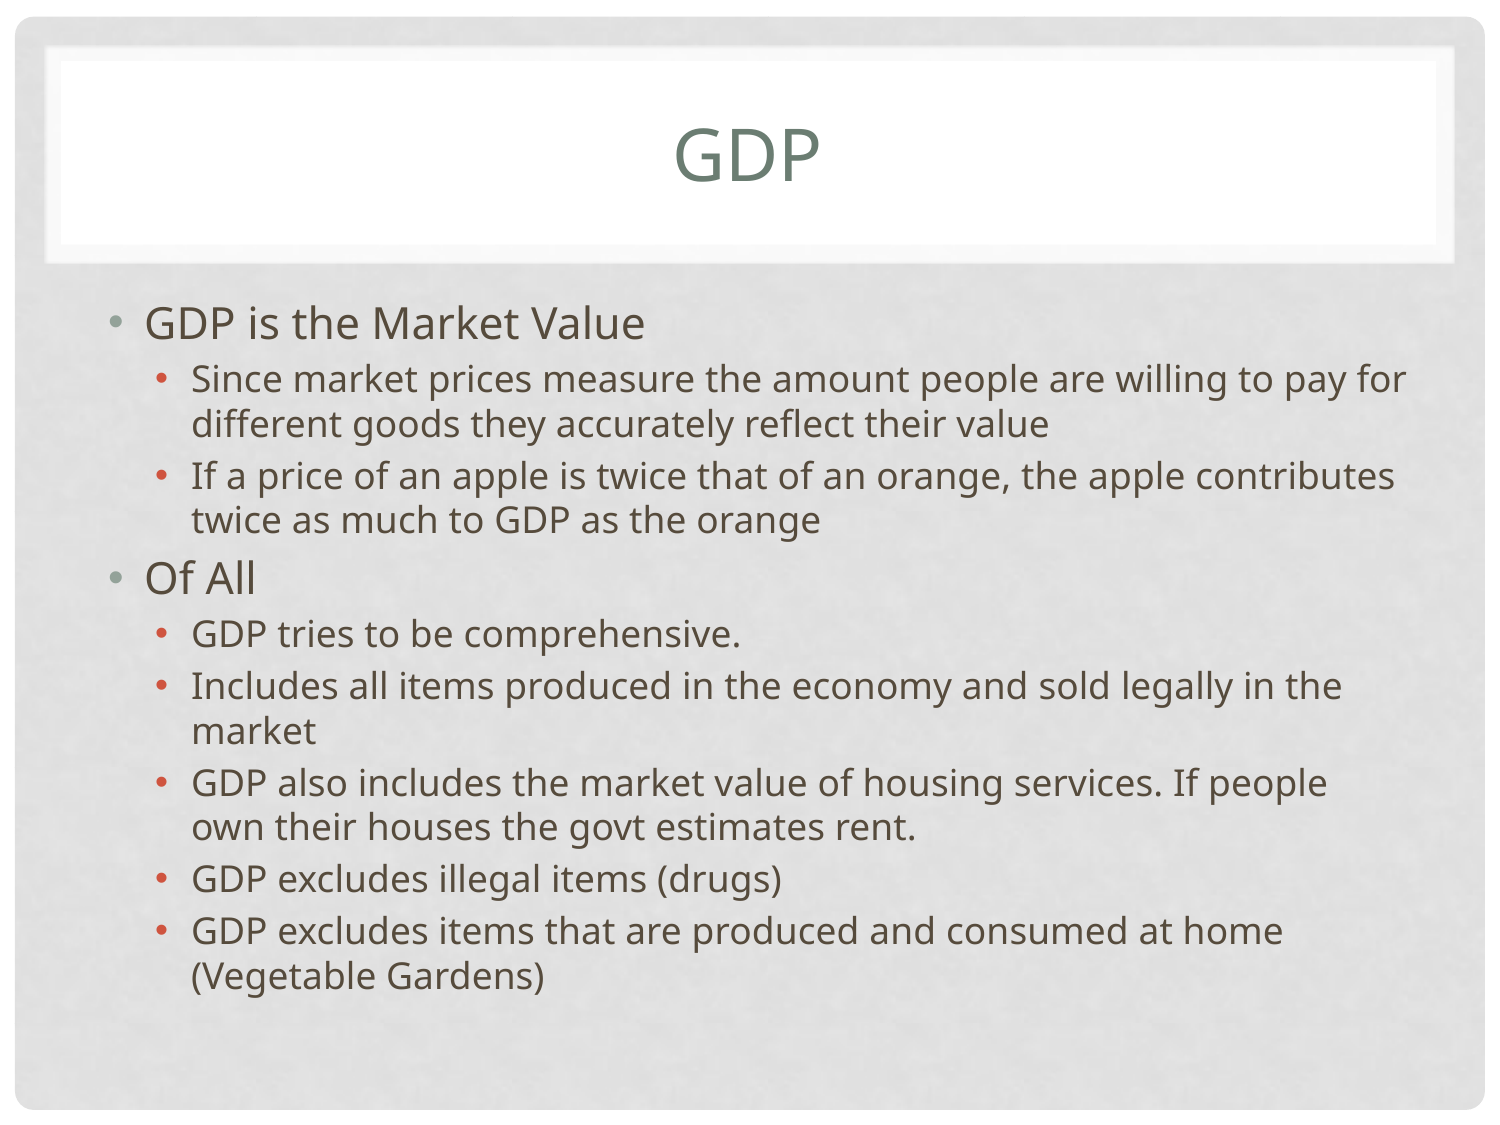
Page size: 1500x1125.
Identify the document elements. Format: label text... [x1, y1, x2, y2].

list GDP is the Market Value Since market prices measure the amount people are willing to pay for different goods they accurately reflect their value If a price of an apple is twice that of an orange, the apple contributes twice as much to GDP as the orange Of All GDP tries to be comprehensive. Includes all items produced in the economy and sold legally in the market GDP also includes the market value of housing services. If people own their houses the govt estimates rent. GDP excludes illegal items (drugs) GDP excludes items that are produced and consumed at home (Vegetable Gardens) [75, 287, 1425, 1005]
title GDP [69, 66, 1425, 238]
